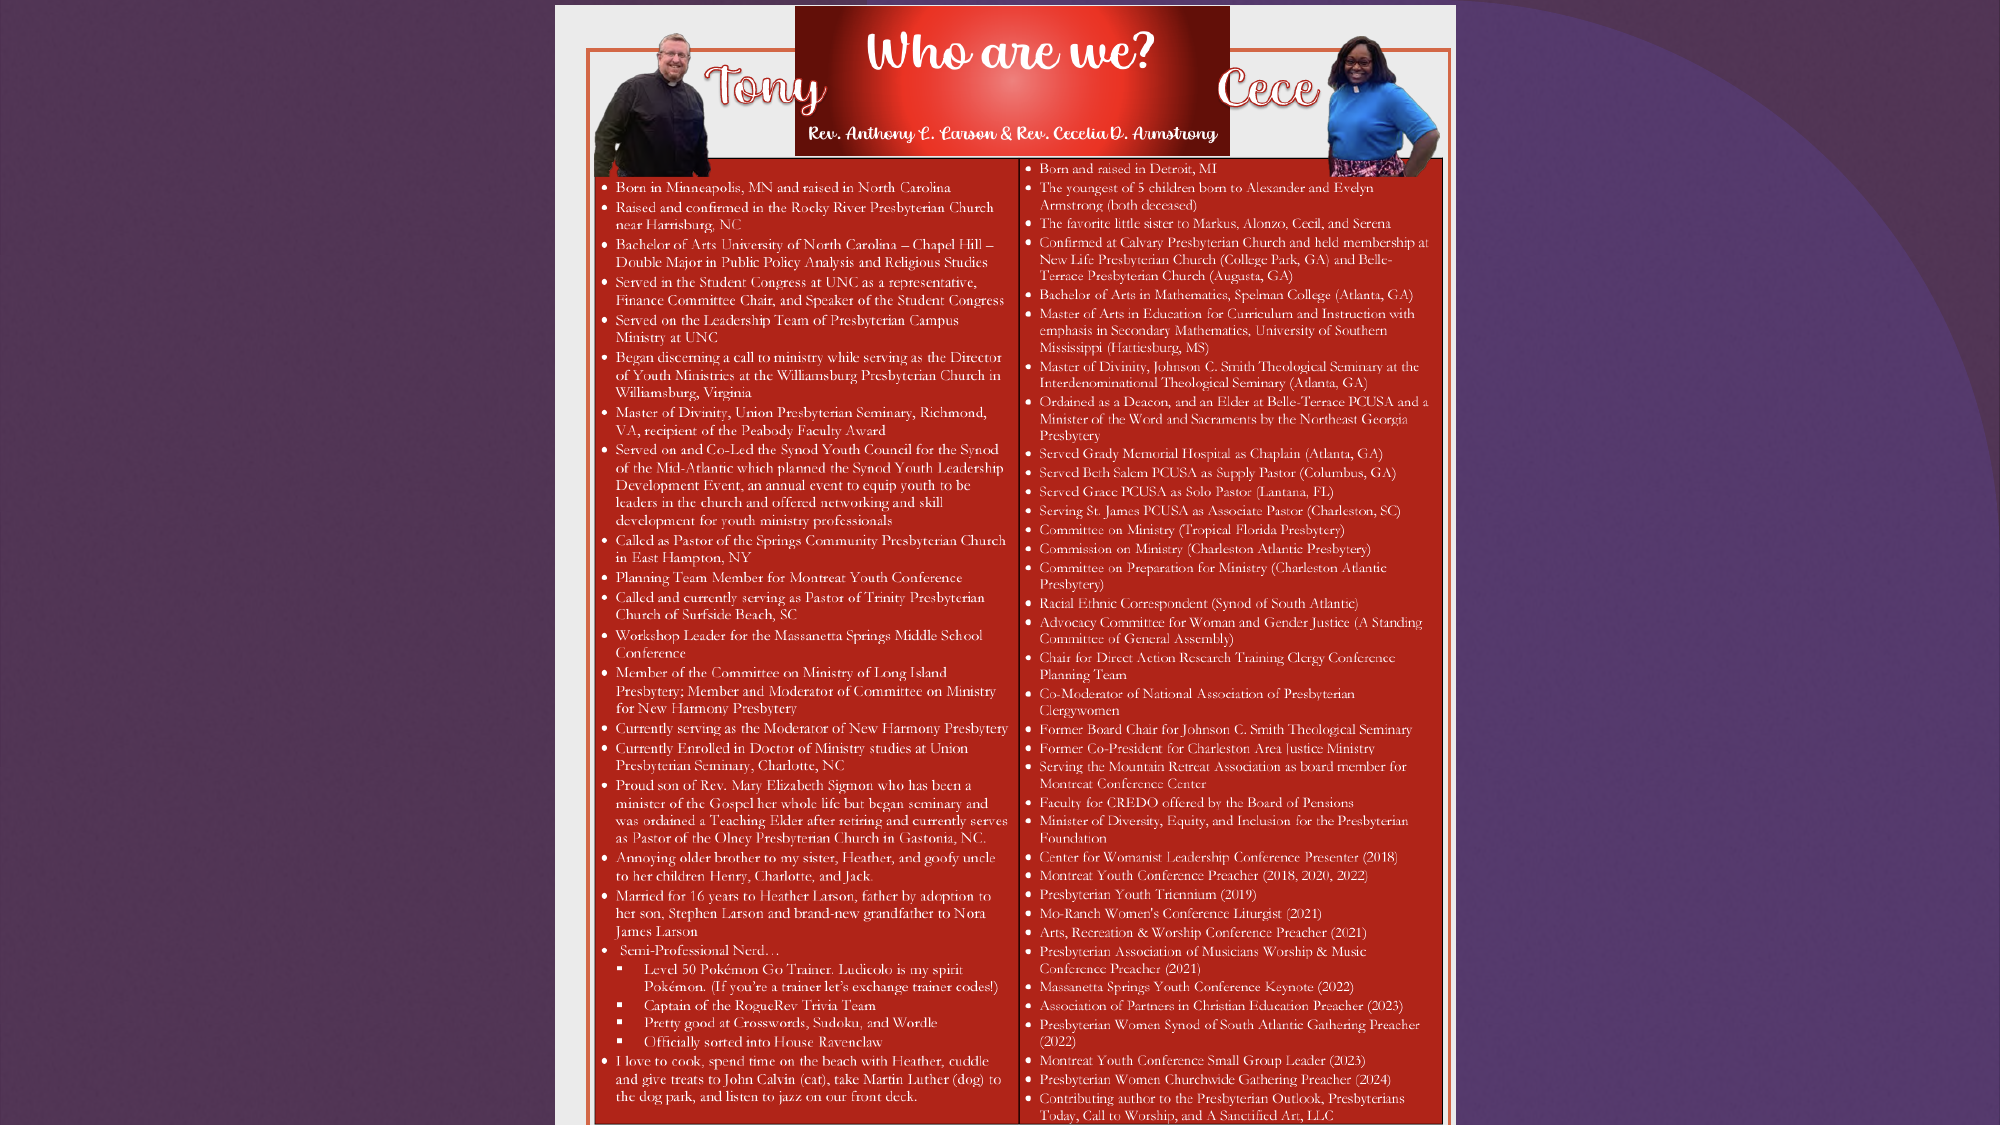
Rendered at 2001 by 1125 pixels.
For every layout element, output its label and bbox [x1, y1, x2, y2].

text_box [0, 0, 2000, 1125]
picture [555, 5, 1456, 1125]
